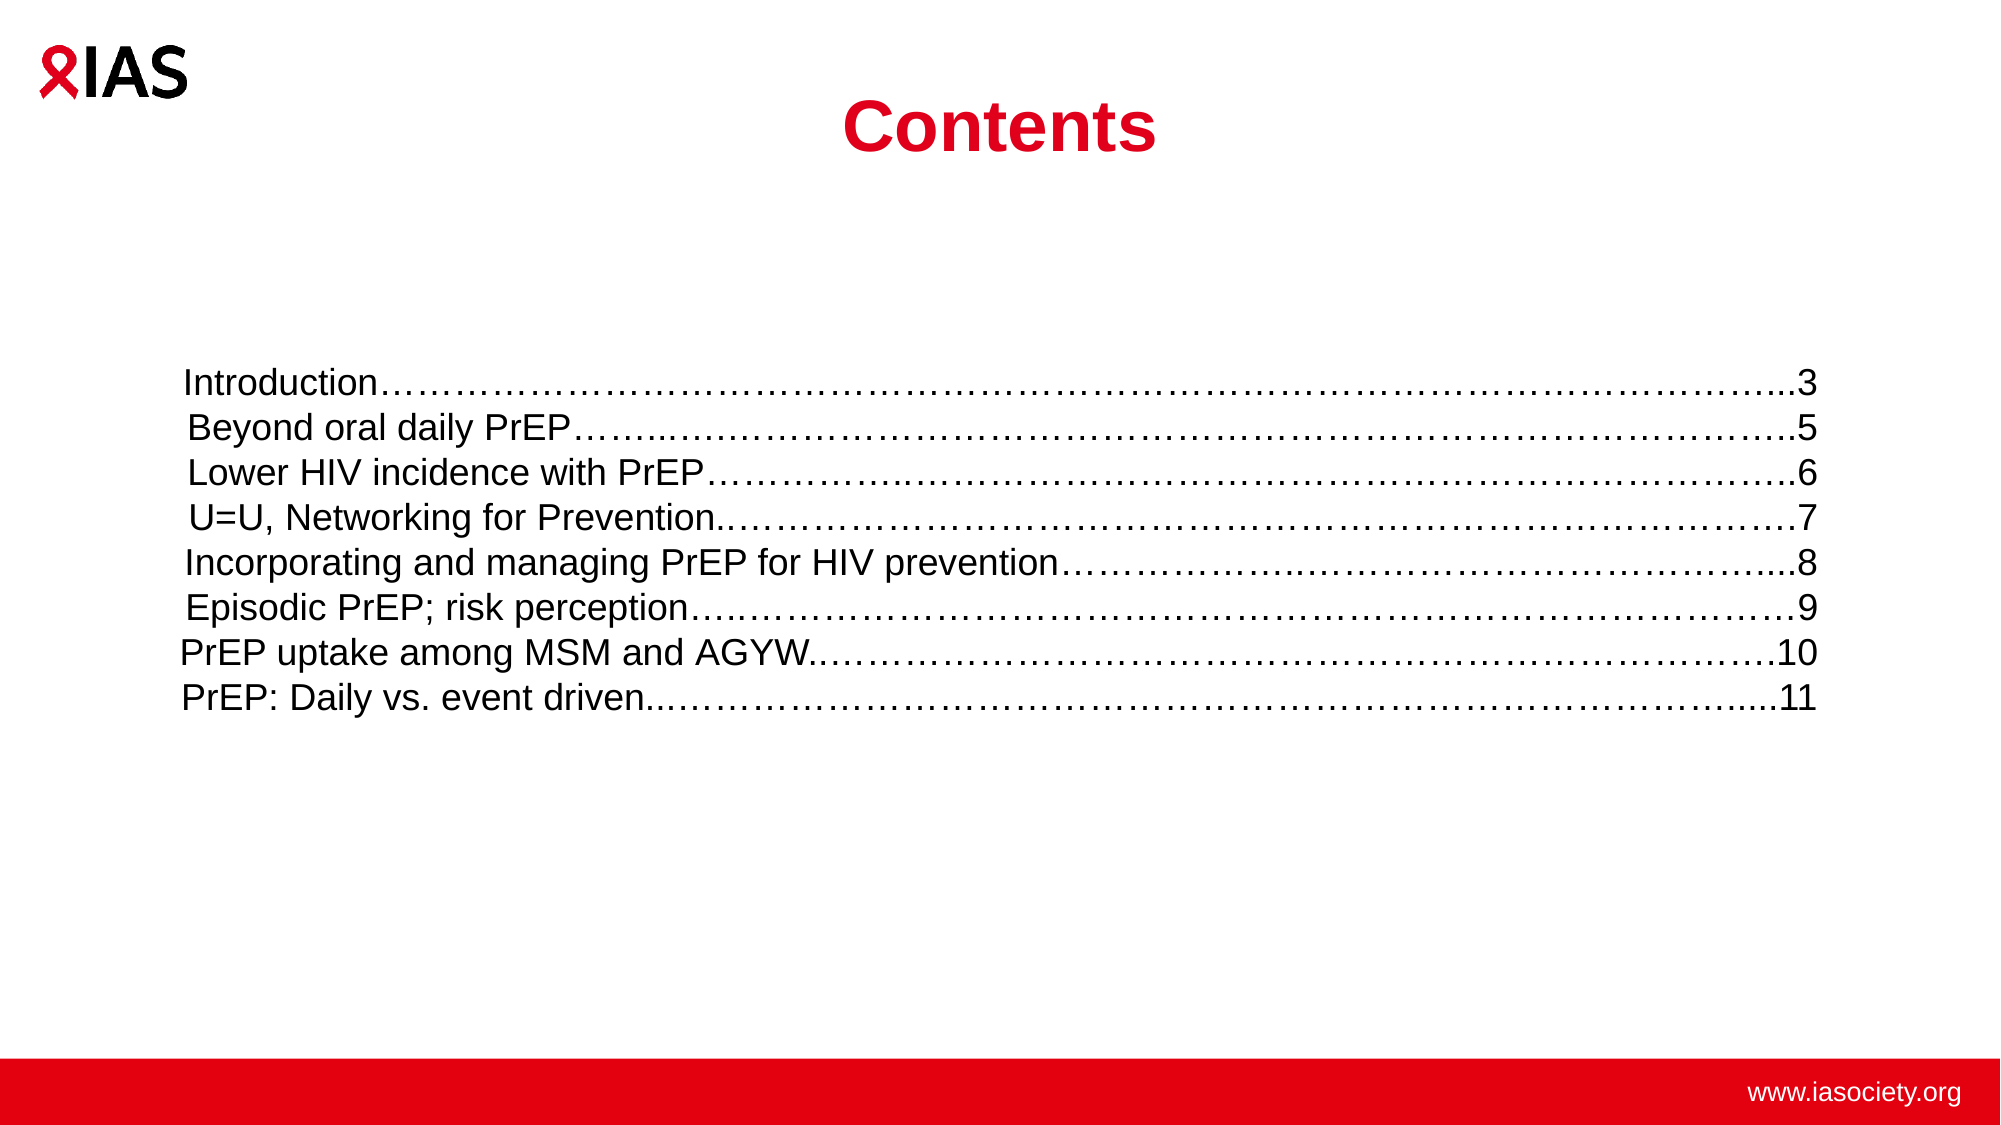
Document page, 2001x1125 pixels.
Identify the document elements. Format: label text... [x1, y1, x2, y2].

text_box Introduction…………………………………………………………………………………………………...3 Beyond oral daily PrEP……...….…………………………………………………………………………..5 Lower HIV incidence with PrEP……………..……………………………………………………………..6 U=U, Networking for Prevention..………………………………………………………………………….7 Incorporating and managing PrEP for HIV prevention………………..………………………………....8 Episodic PrEP; risk perception…..…………………………………………………………………………9 PrEP uptake among MSM and AGYW..………………………………………………………………….10 PrEP: Daily vs. event driven...………………………………………………………………………….....11 [97, 350, 1833, 725]
text_box Contents [249, 0, 1750, 244]
picture [0, 6, 226, 138]
